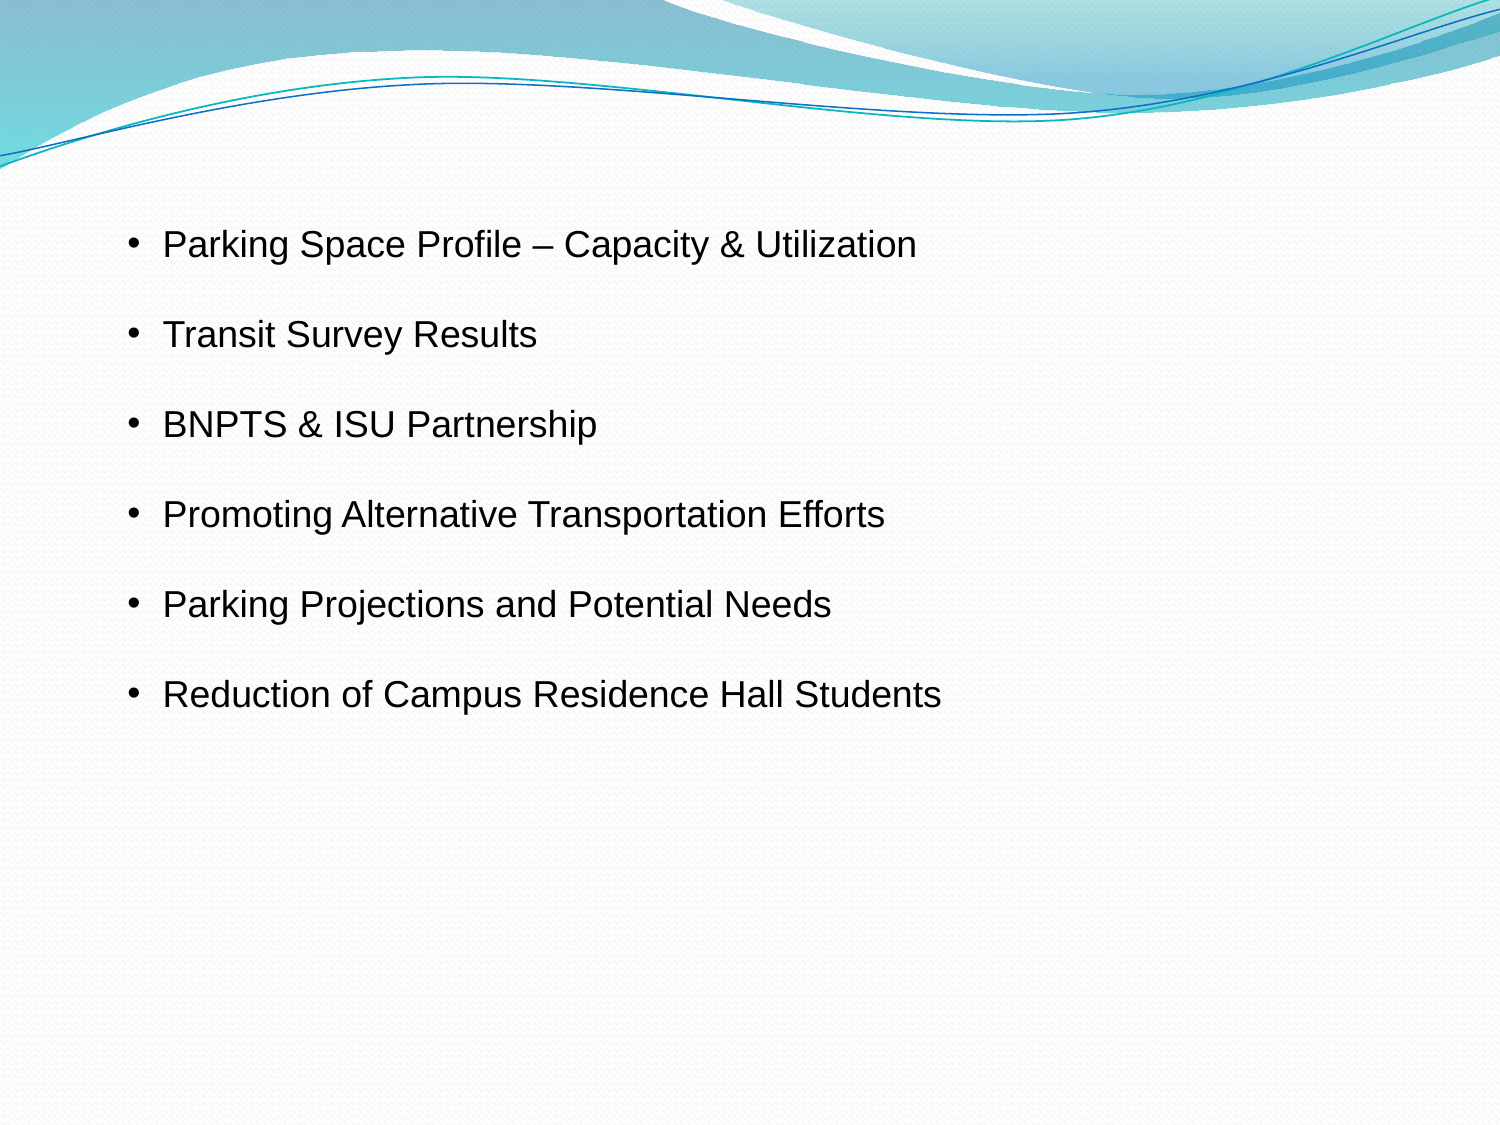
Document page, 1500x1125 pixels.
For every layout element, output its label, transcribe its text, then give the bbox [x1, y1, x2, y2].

text_box Parking Space Profile – Capacity & Utilization Transit Survey Results BNPTS & ISU Partnership Promoting Alternative Transportation Efforts Parking Projections and Potential Needs Reduction of Campus Residence Hall Students [112, 212, 1500, 723]
